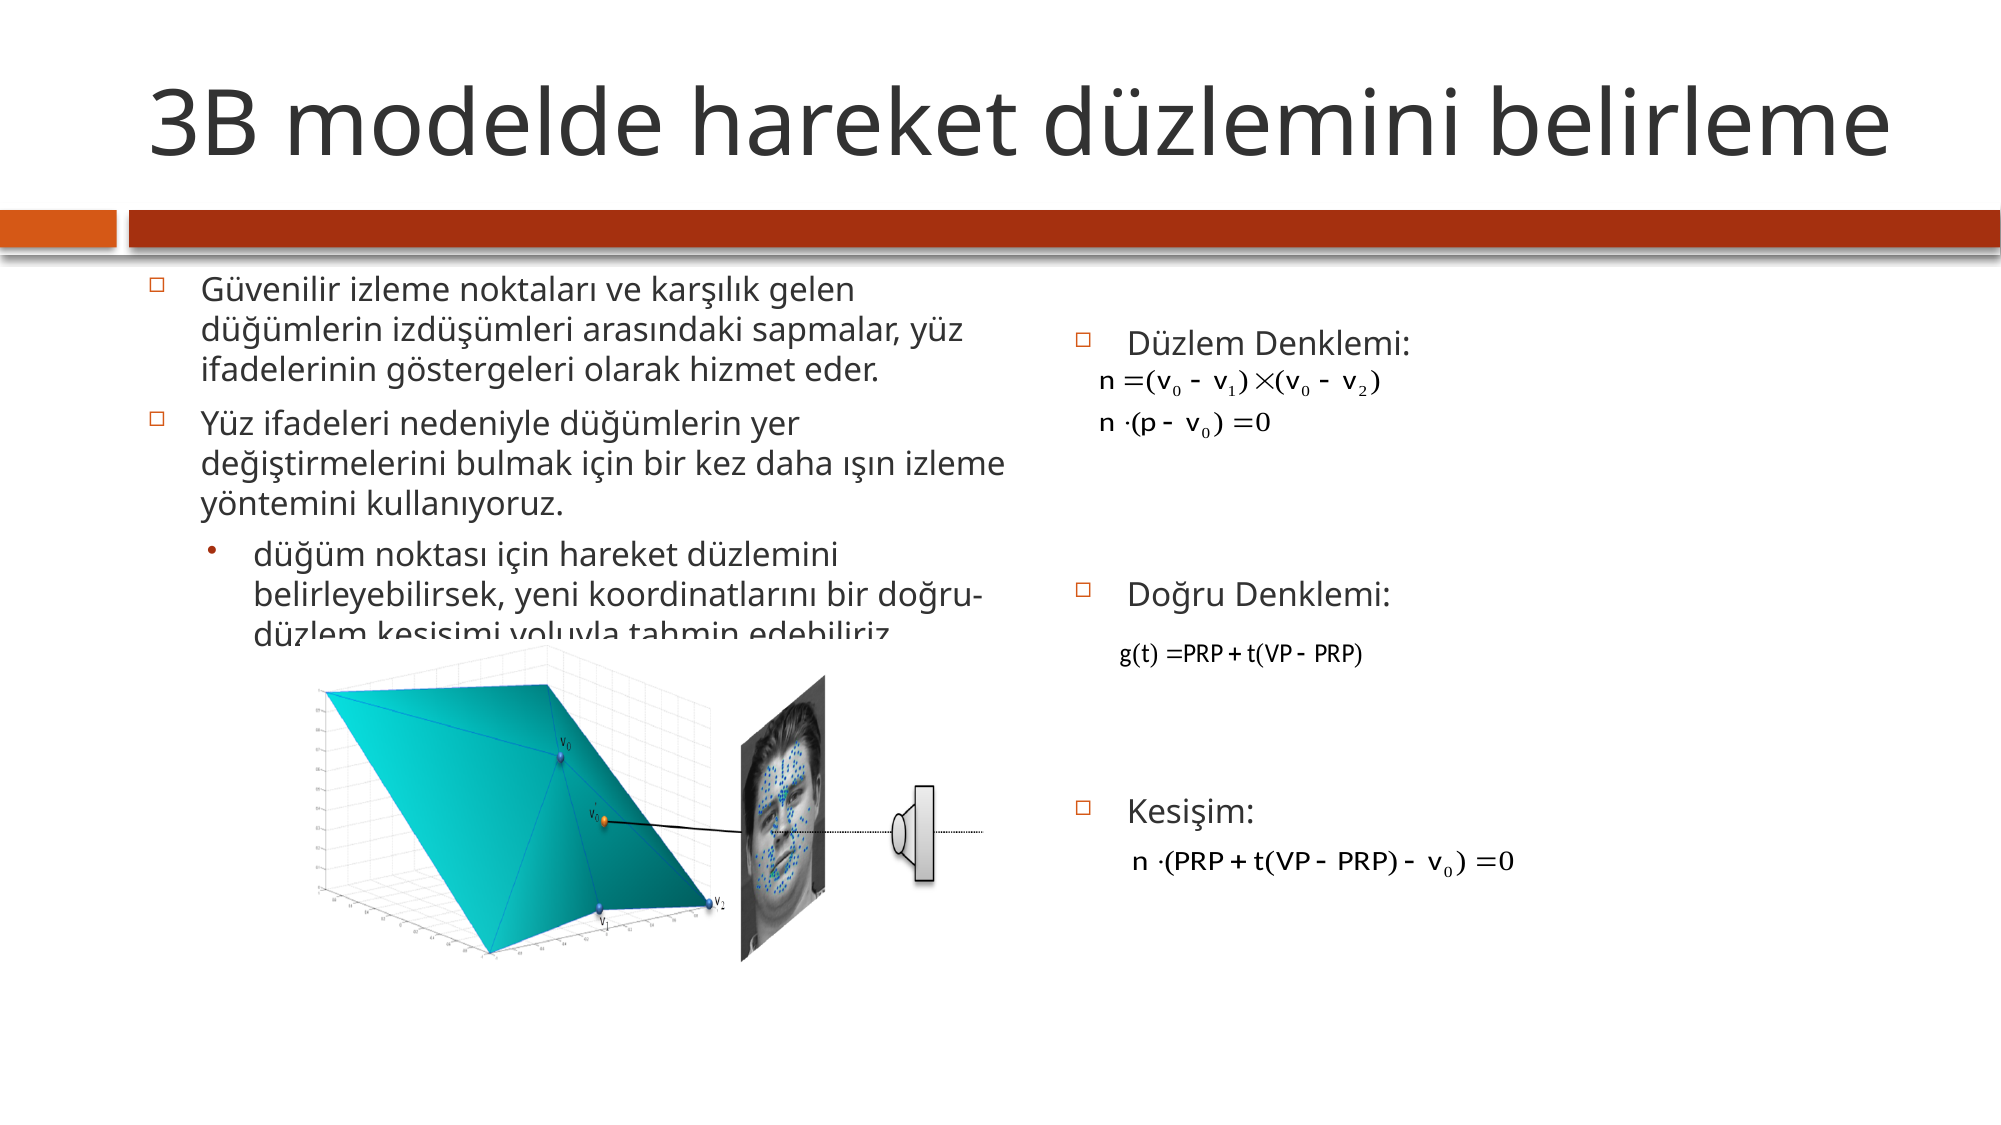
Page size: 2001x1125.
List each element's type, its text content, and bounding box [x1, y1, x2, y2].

list Düzlem Denklemi: Doğru Denklemi: Kesişim: [1059, 260, 1910, 1011]
title 3B modelde hareket düzlemini belirleme [133, 37, 1917, 200]
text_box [1094, 361, 1389, 448]
list Güvenilir izleme noktaları ve karşılık gelen düğümlerin izdüşümleri arasındaki sapmalar, yüz ifadelerinin göstergeleri olarak hizmet eder. Yüz ifadeleri nedeniyle düğümlerin yer değiştirmelerini bulmak için bir kez daha ışın izleme yöntemini kullanıyoruz. düğüm noktası için hareket düzlemini belirleyebilirsek, yeni koordinatlarını bir doğru-düzlem kesişimi yoluyla tahmin edebiliriz. [133, 260, 1033, 1011]
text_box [1114, 635, 1368, 676]
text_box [1126, 841, 1521, 886]
picture [300, 638, 986, 971]
